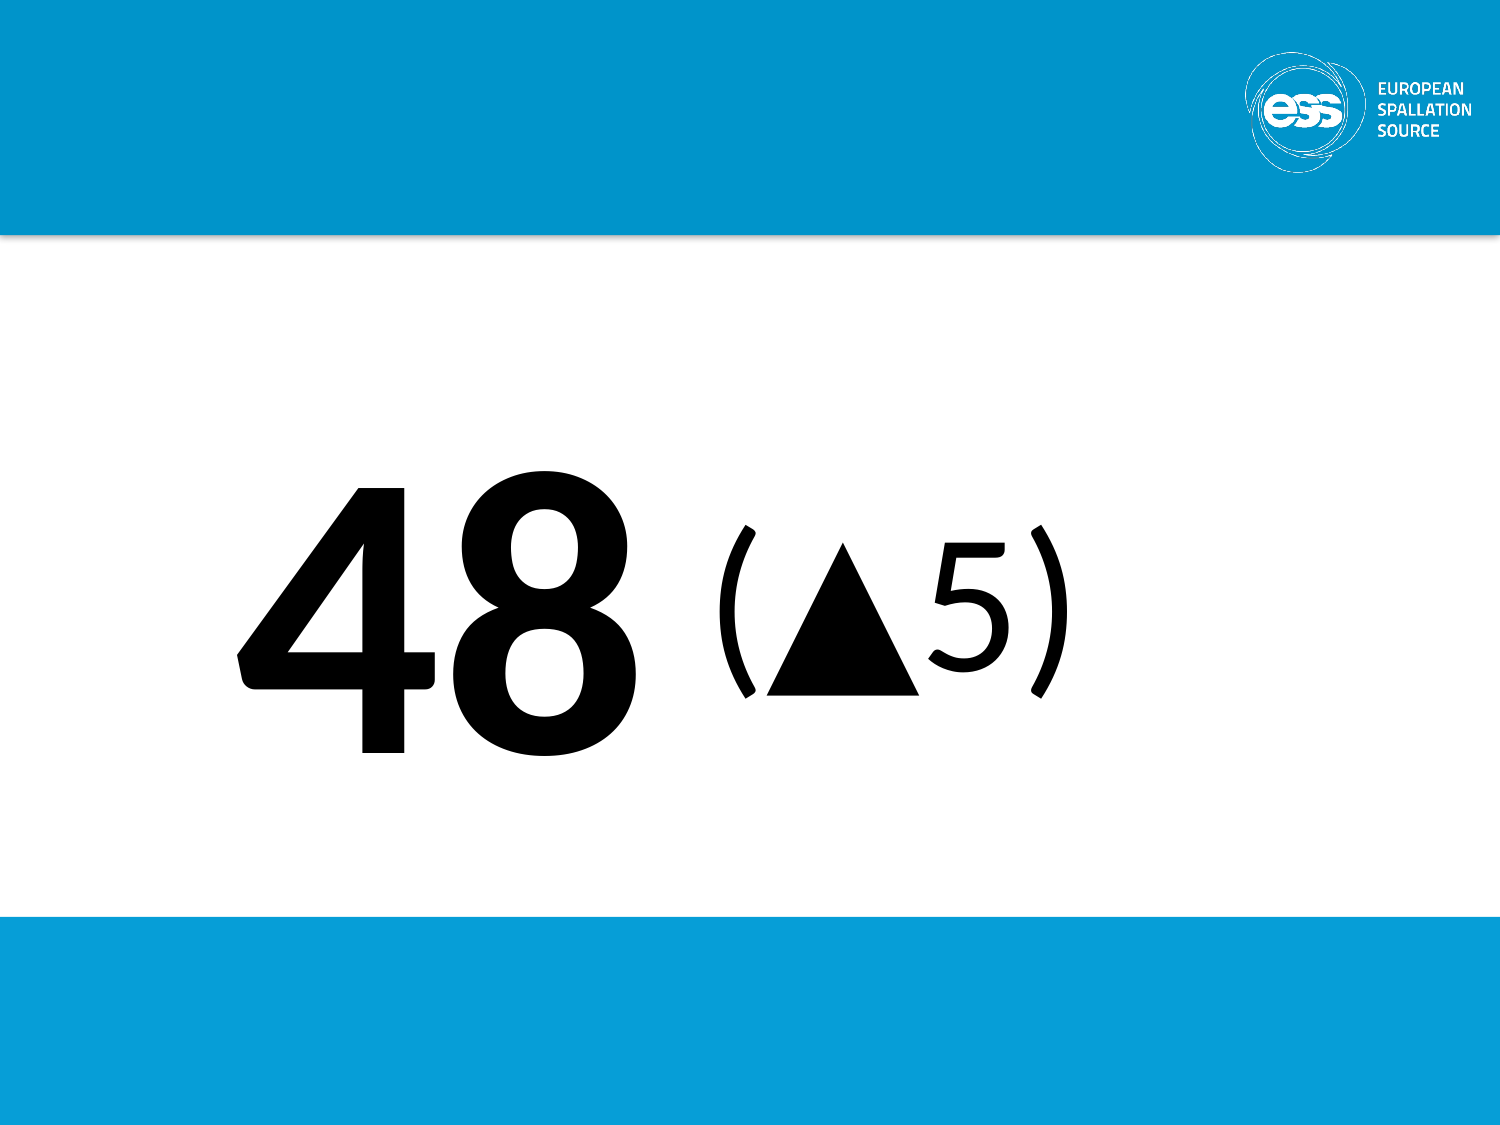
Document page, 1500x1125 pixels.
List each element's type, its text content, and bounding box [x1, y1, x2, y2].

picture [1454, 83, 1458, 94]
text_box 48( ) [0, 338, 1500, 843]
text_box (▲5) [690, 464, 1235, 719]
text_box [0, 915, 1500, 1125]
picture [1389, 104, 1393, 115]
picture [1400, 83, 1407, 94]
picture [1418, 104, 1423, 115]
picture [1436, 104, 1444, 115]
picture [1379, 83, 1385, 94]
picture [1409, 104, 1415, 115]
picture [1398, 109, 1406, 115]
picture [1443, 86, 1450, 93]
picture [1423, 83, 1430, 94]
picture [1432, 125, 1438, 136]
picture [1264, 94, 1342, 127]
picture [1422, 125, 1428, 134]
